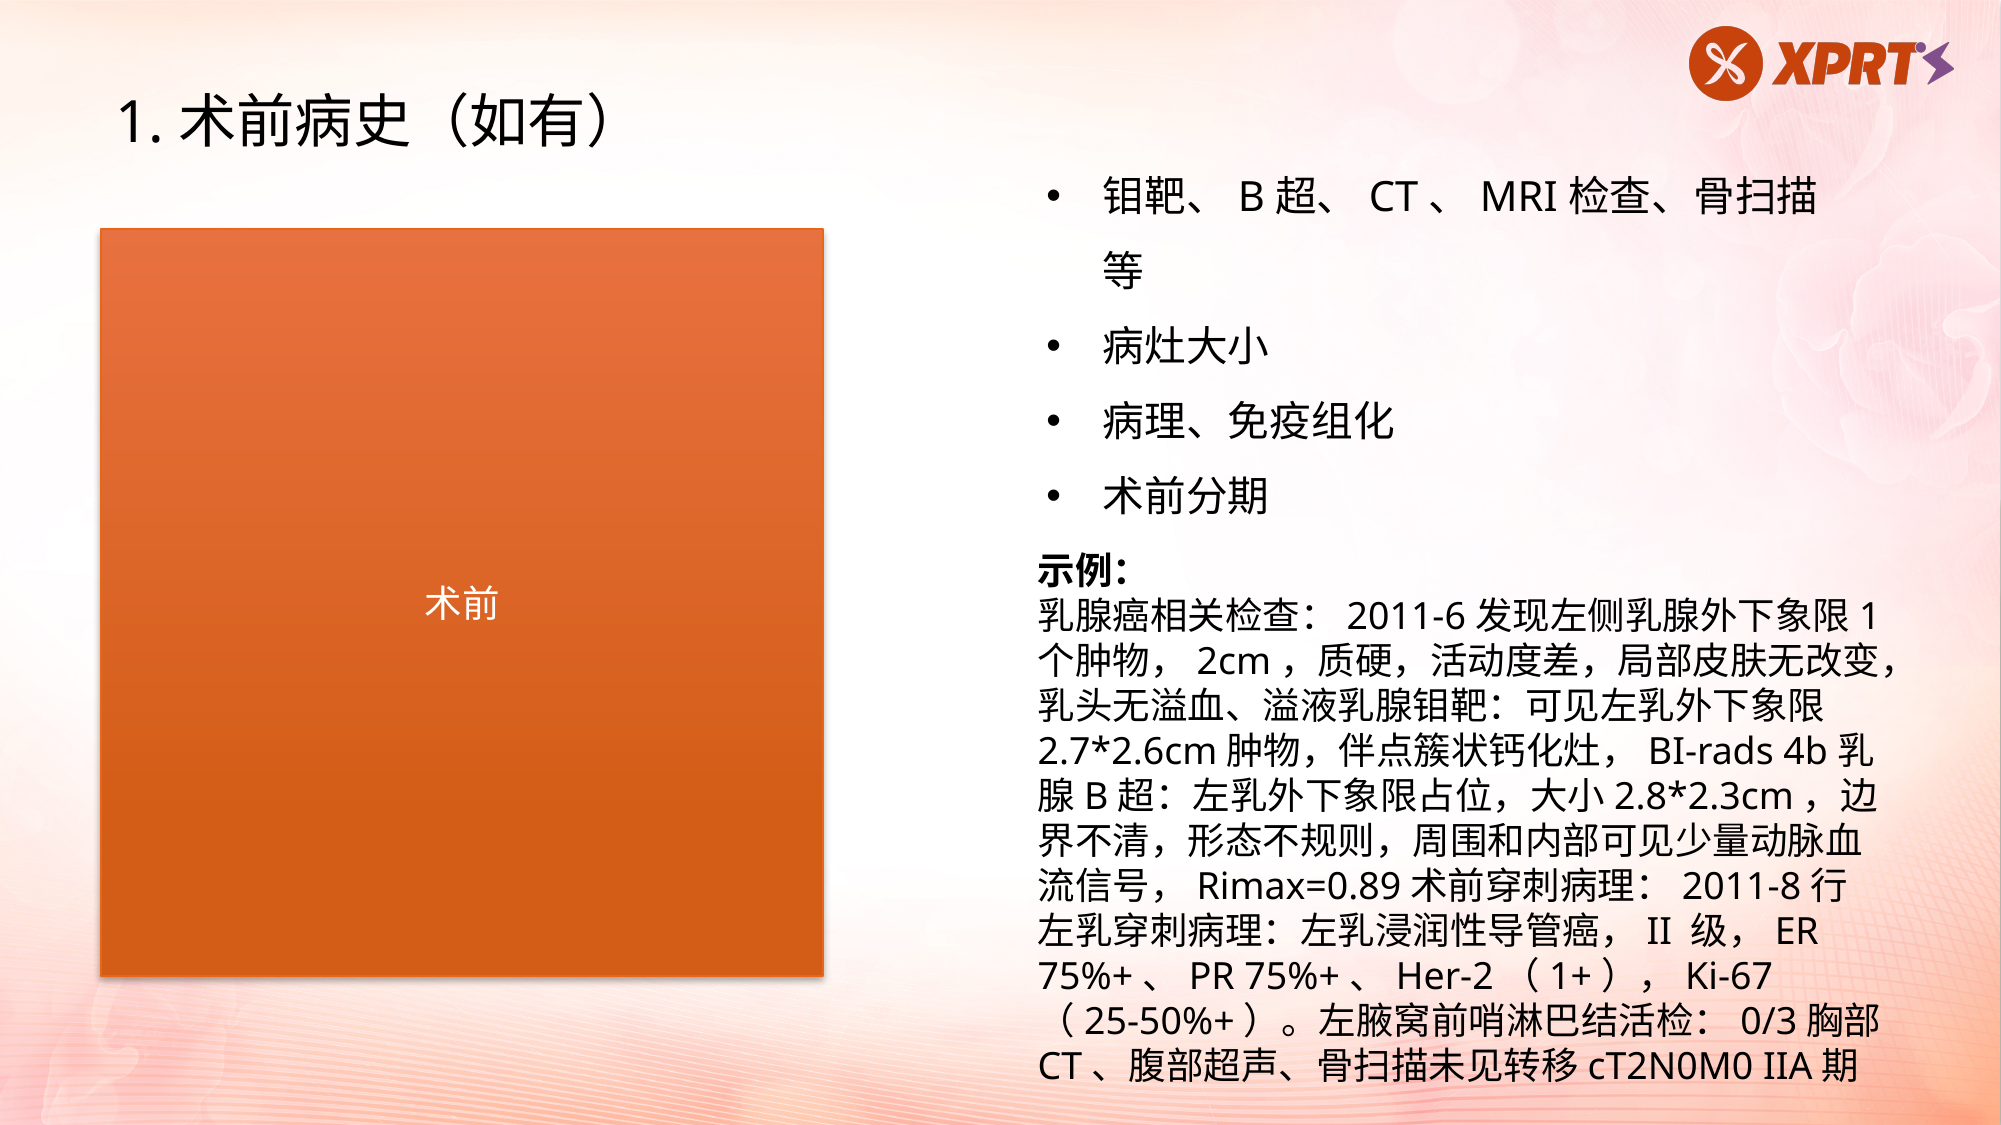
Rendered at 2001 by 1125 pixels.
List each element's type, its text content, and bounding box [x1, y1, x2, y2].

text_box 1.术前病史（如有） [101, 76, 1438, 162]
text_box 示例： 乳腺癌相关检查：2011-6发现左侧乳腺外下象限1个肿物，2cm，质硬，活动度差，局部皮肤无改变，乳头无溢血、溢液乳腺钼靶：可见左乳外下象限2.7*2.6cm肿物，伴点簇状钙化灶，BI-rads 4b乳腺B超：左乳外下象限占位，大小2.8*2.3cm，边界不清，形态不规则，周围和内部可见少量动脉血流信号，Rimax=0.89术前穿刺病理：2011-8行左乳穿刺病理：左乳浸润性导管癌，II 级，ER 75%+、PR 75%+、Her-2（1+），Ki-67 （25-50%+）。左腋窝前哨淋巴结活检：0/3胸部CT、腹部超声、骨扫描未见转移cT2N0M0 IIA期 [1022, 539, 1899, 1094]
picture [0, 0, 2000, 1125]
text_box 钼靶、B超、CT、MRI检查、骨扫描等 病灶大小 病理、免疫组化 术前分期 [1029, 137, 1854, 528]
text_box 术前 [100, 228, 824, 977]
